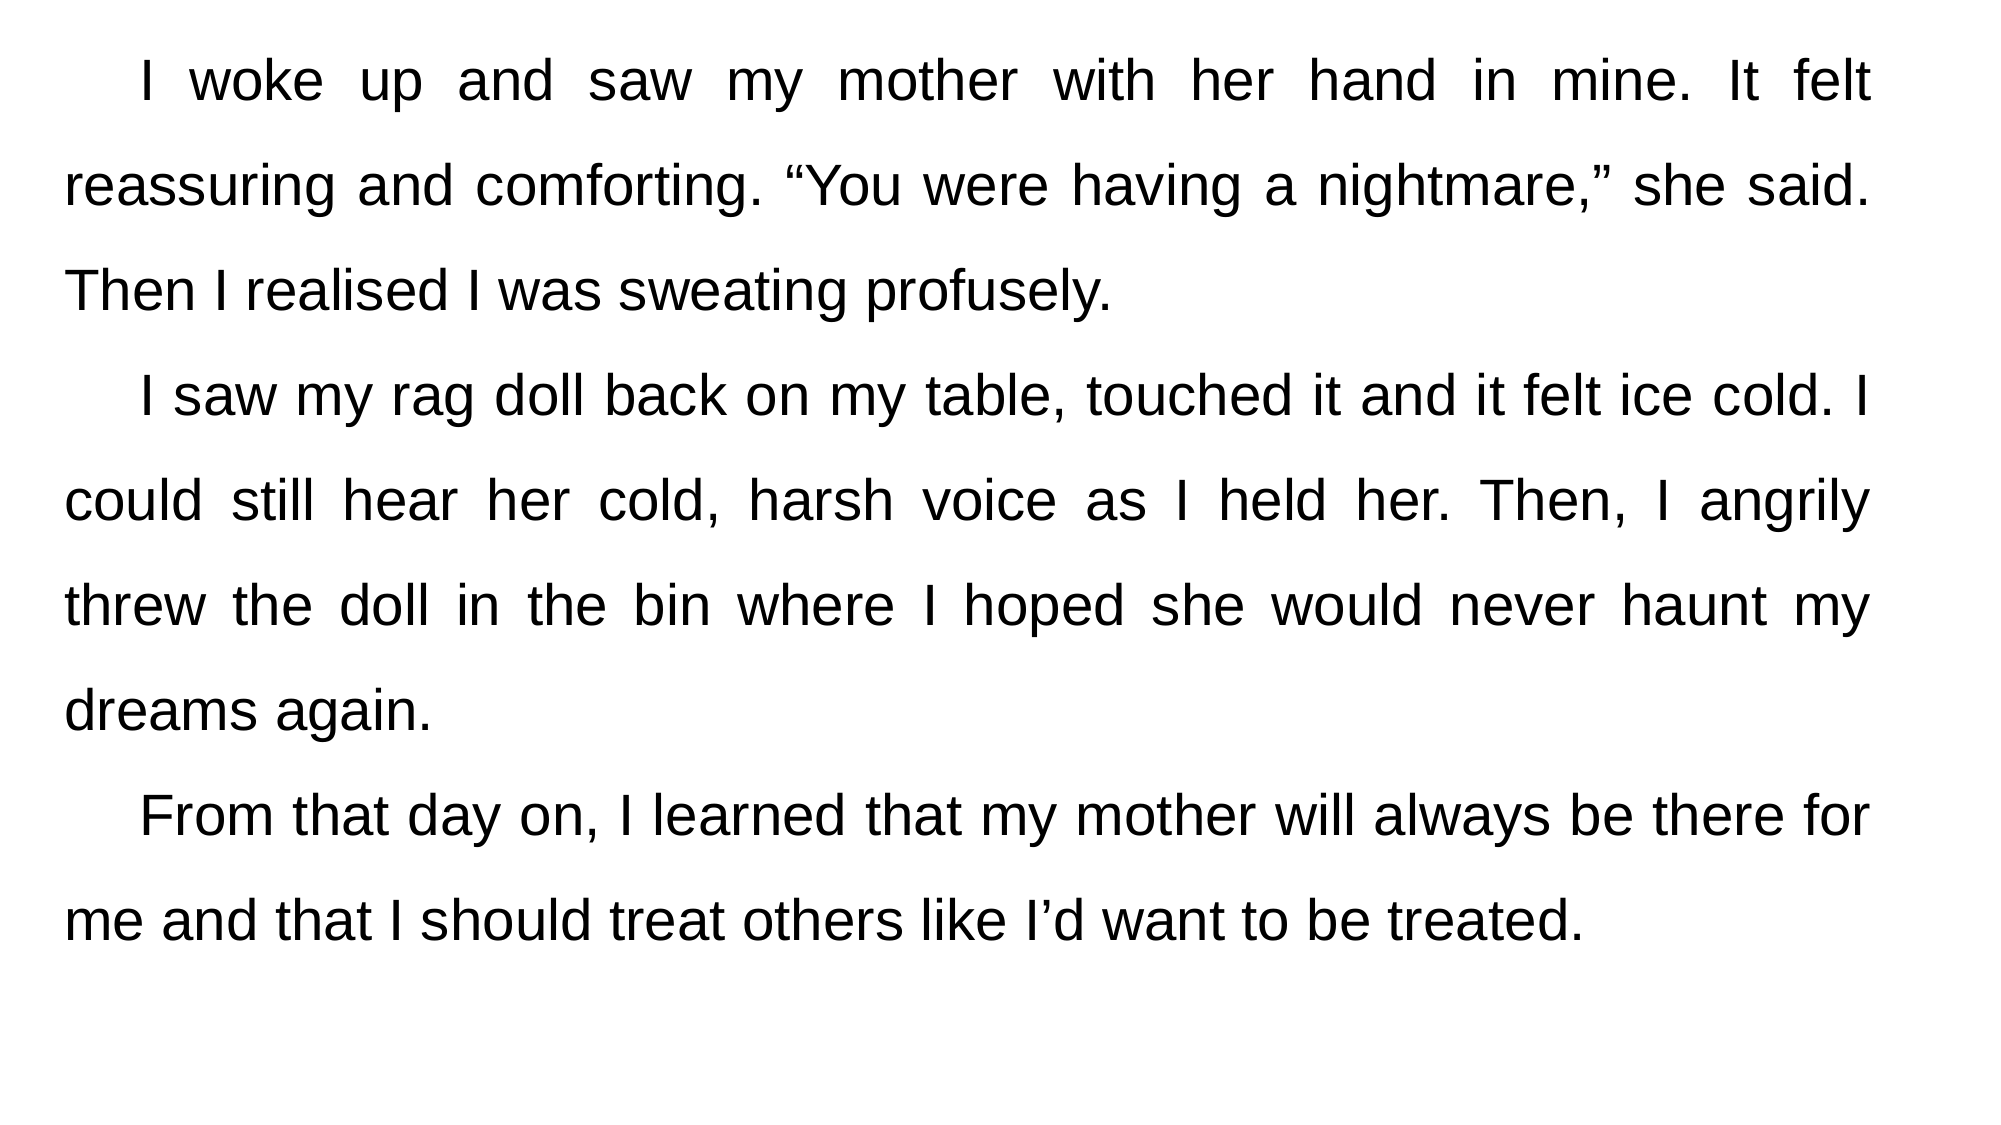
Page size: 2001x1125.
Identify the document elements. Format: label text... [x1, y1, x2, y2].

text_box I woke up and saw my mother with her hand in mine. It felt reassuring and comforting. “You were having a nightmare,” she said. Then I realised I was sweating profusely. I saw my rag doll back on my table, touched it and it felt ice cold. I could still hear her cold, harsh voice as I held her. Then, I angrily threw the doll in the bin where I hoped she would never haunt my dreams again. From that day on, I learned that my mother will always be there for me and that I should treat others like I’d want to be treated. [49, 0, 1889, 1057]
